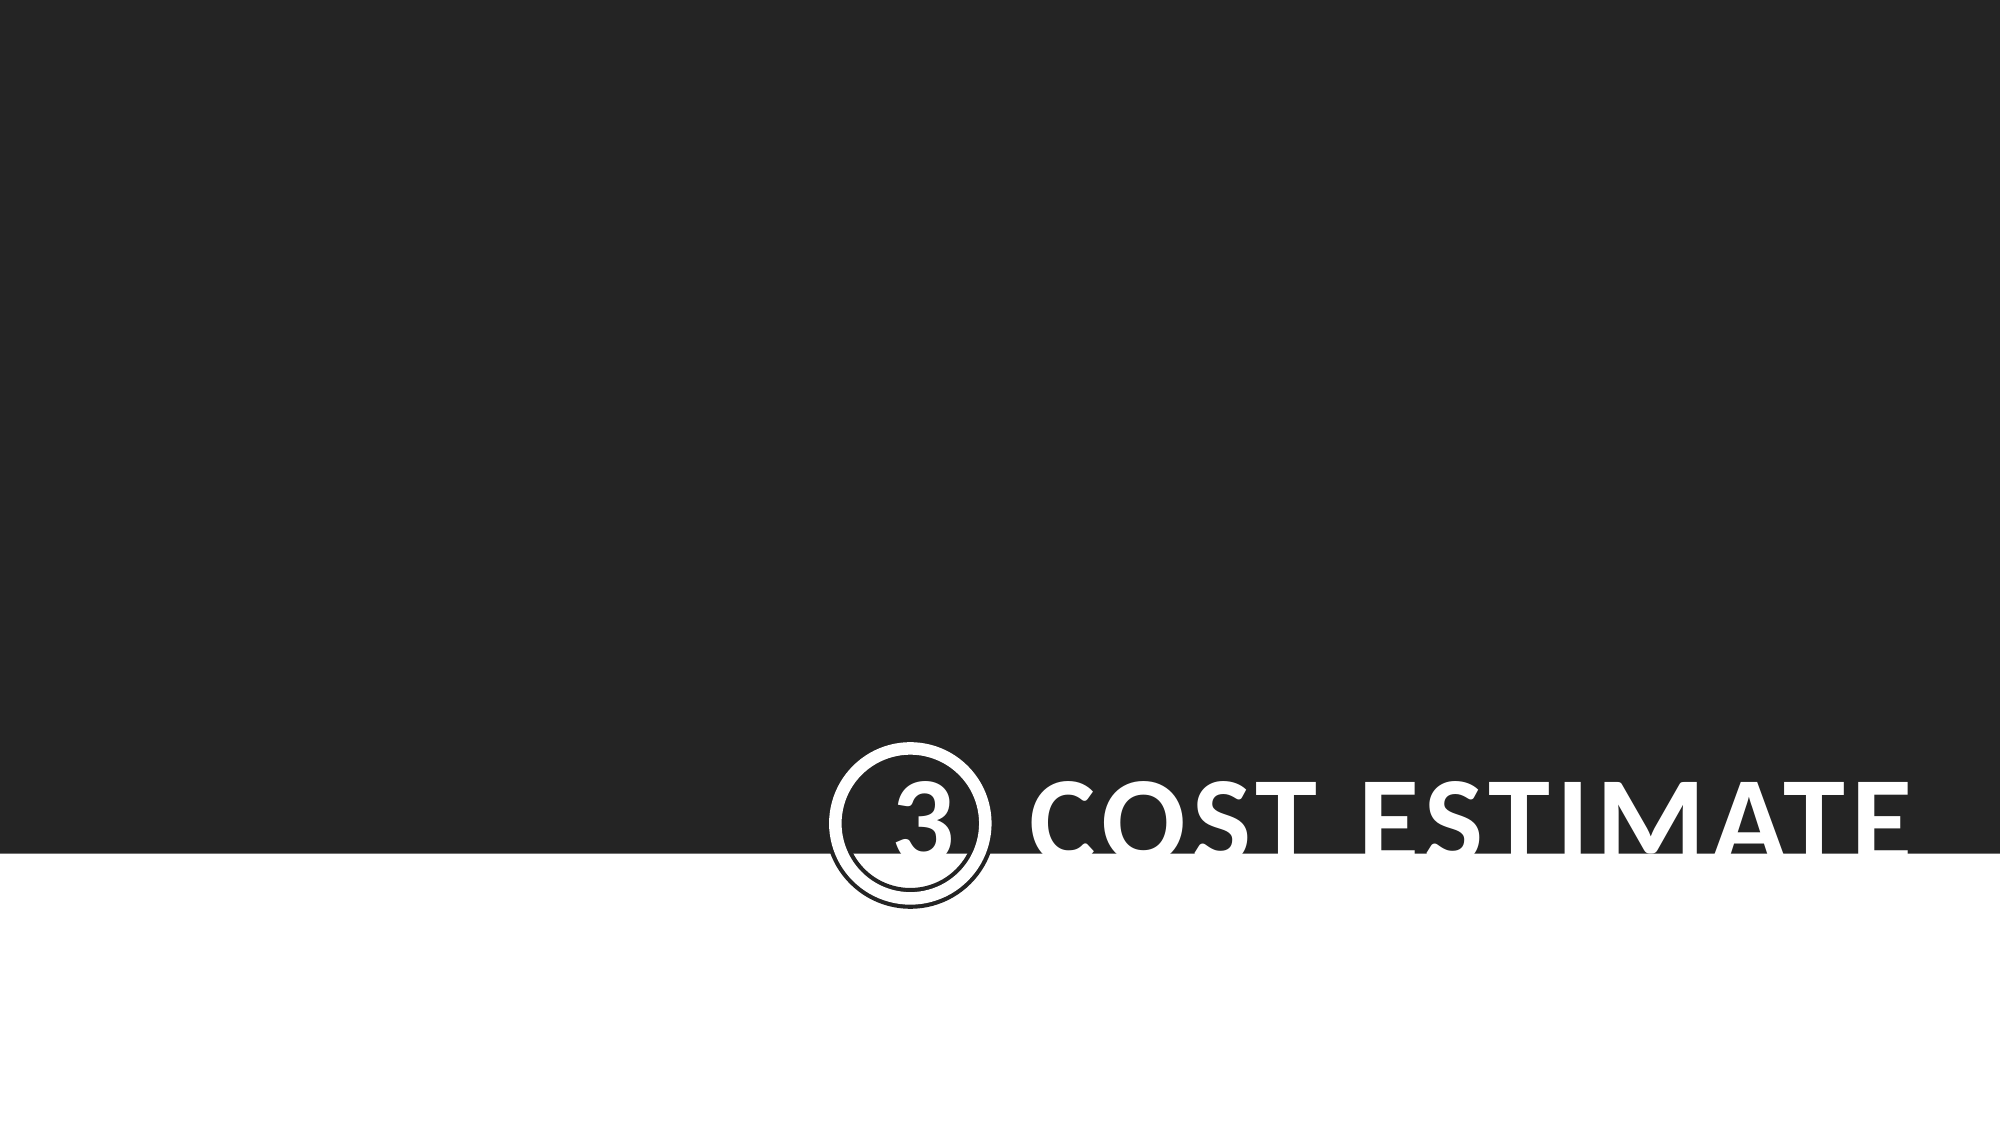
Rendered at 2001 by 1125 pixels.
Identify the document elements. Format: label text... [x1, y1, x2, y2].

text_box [835, 748, 986, 899]
title 3 COST ESTIMATE [0, 748, 835, 899]
title 3 COST ESTIMATE [986, 748, 1929, 899]
